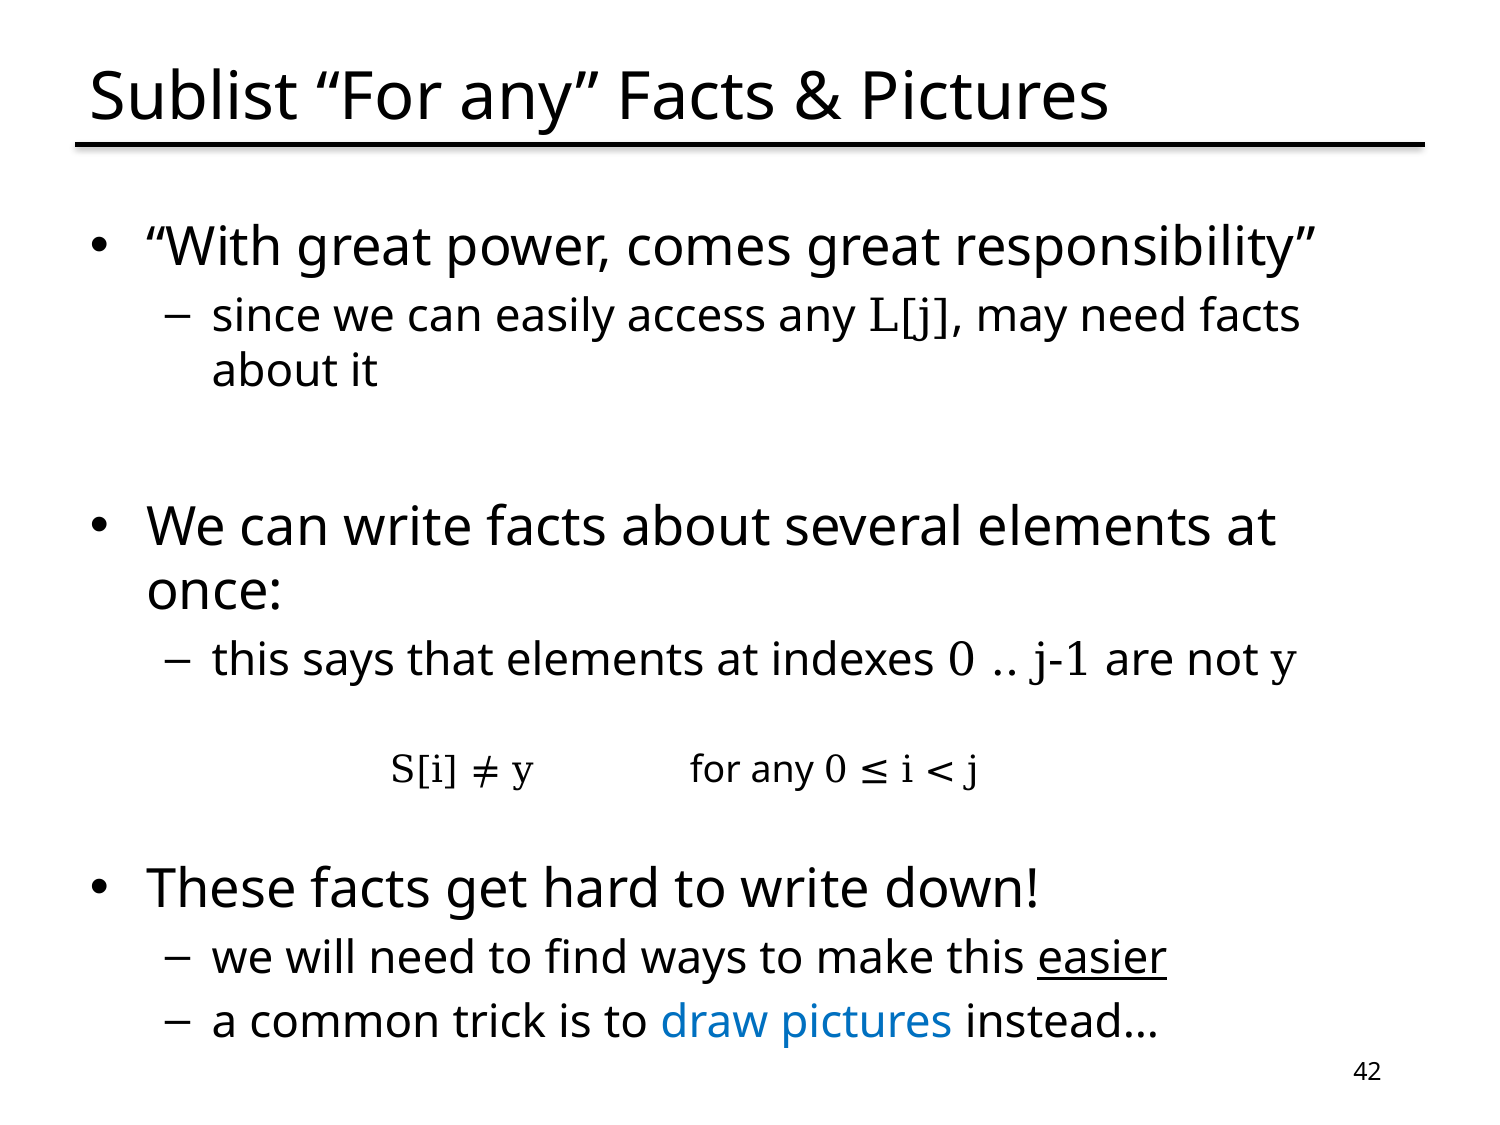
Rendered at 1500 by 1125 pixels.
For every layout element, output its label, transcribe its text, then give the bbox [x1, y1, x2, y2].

slide_number 42 [1059, 1042, 1397, 1103]
list “With great power, comes great responsibility” since we can easily access any L[j], may need facts about it We can write facts about several elements at once: this says that elements at indexes 0 .. j-1 are not y S[i] ≠ y for any 0 ≤ i < j These facts get hard to write down! we will need to find ways to make this easier a common trick is to draw pictures instead… [75, 204, 1425, 1048]
title Sublist “For any” Facts & Pictures [75, 45, 1425, 145]
